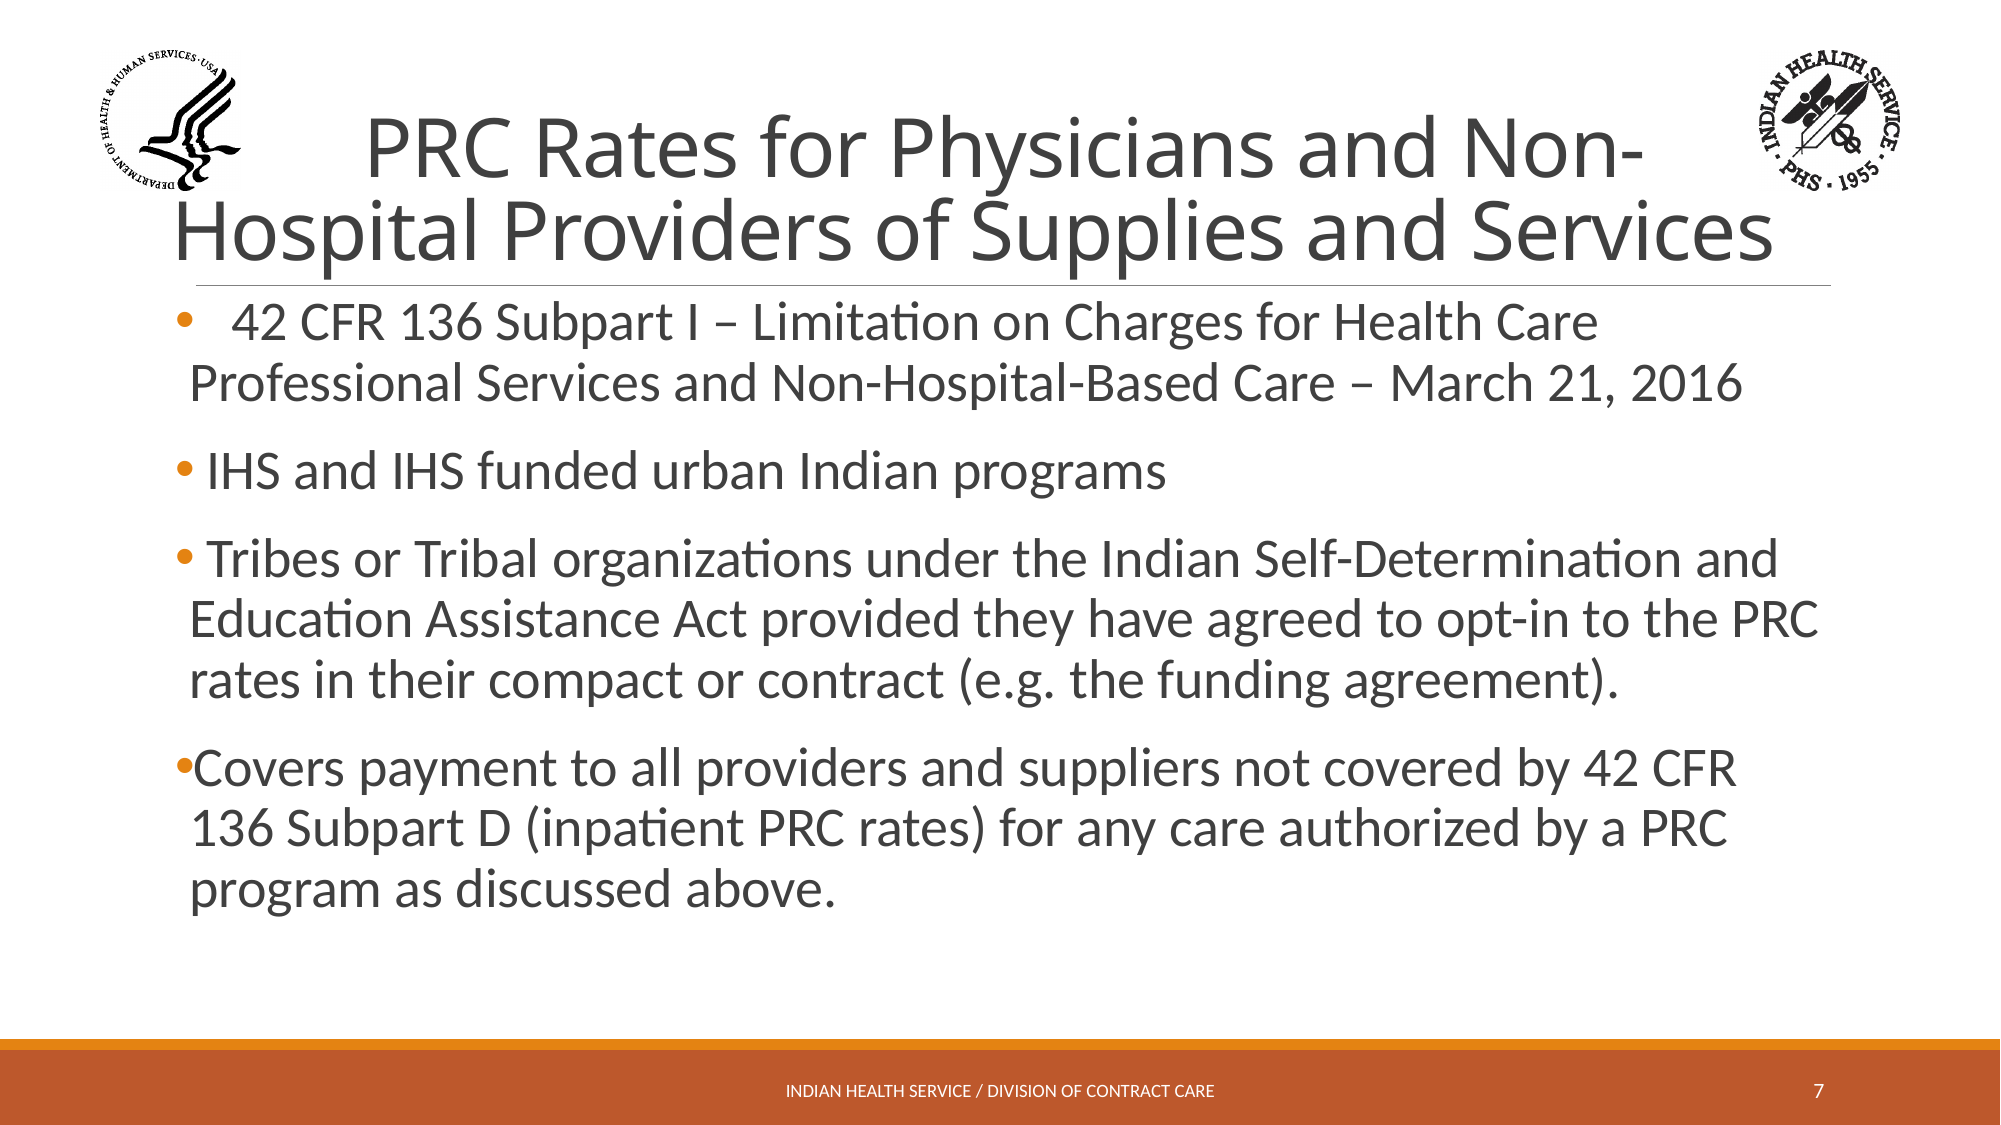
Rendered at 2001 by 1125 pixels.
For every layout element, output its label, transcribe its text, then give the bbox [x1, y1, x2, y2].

list 42 CFR 136 Subpart I – Limitation on Charges for Health Care Professional Services and Non-Hospital-Based Care – March 21, 2016 IHS and IHS funded urban Indian programs Tribes or Tribal organizations under the Indian Self-Determination and Education Assistance Act provided they have agreed to opt-in to the PRC rates in their compact or contract (e.g. the funding agreement). Covers payment to all providers and suppliers not covered by 42 CFR 136 Subpart D (inpatient PRC rates) for any care authorized by a PRC program as discussed above. [175, 285, 1826, 973]
footer Indian Health Service / Division of Contract Care [604, 1059, 1396, 1120]
title PRC Rates for Physicians and Non-Hospital Providers of Supplies and Services [148, 47, 1799, 285]
slide_number 7 [1624, 1059, 1840, 1120]
picture [1799, 50, 1900, 191]
picture [100, 50, 148, 191]
